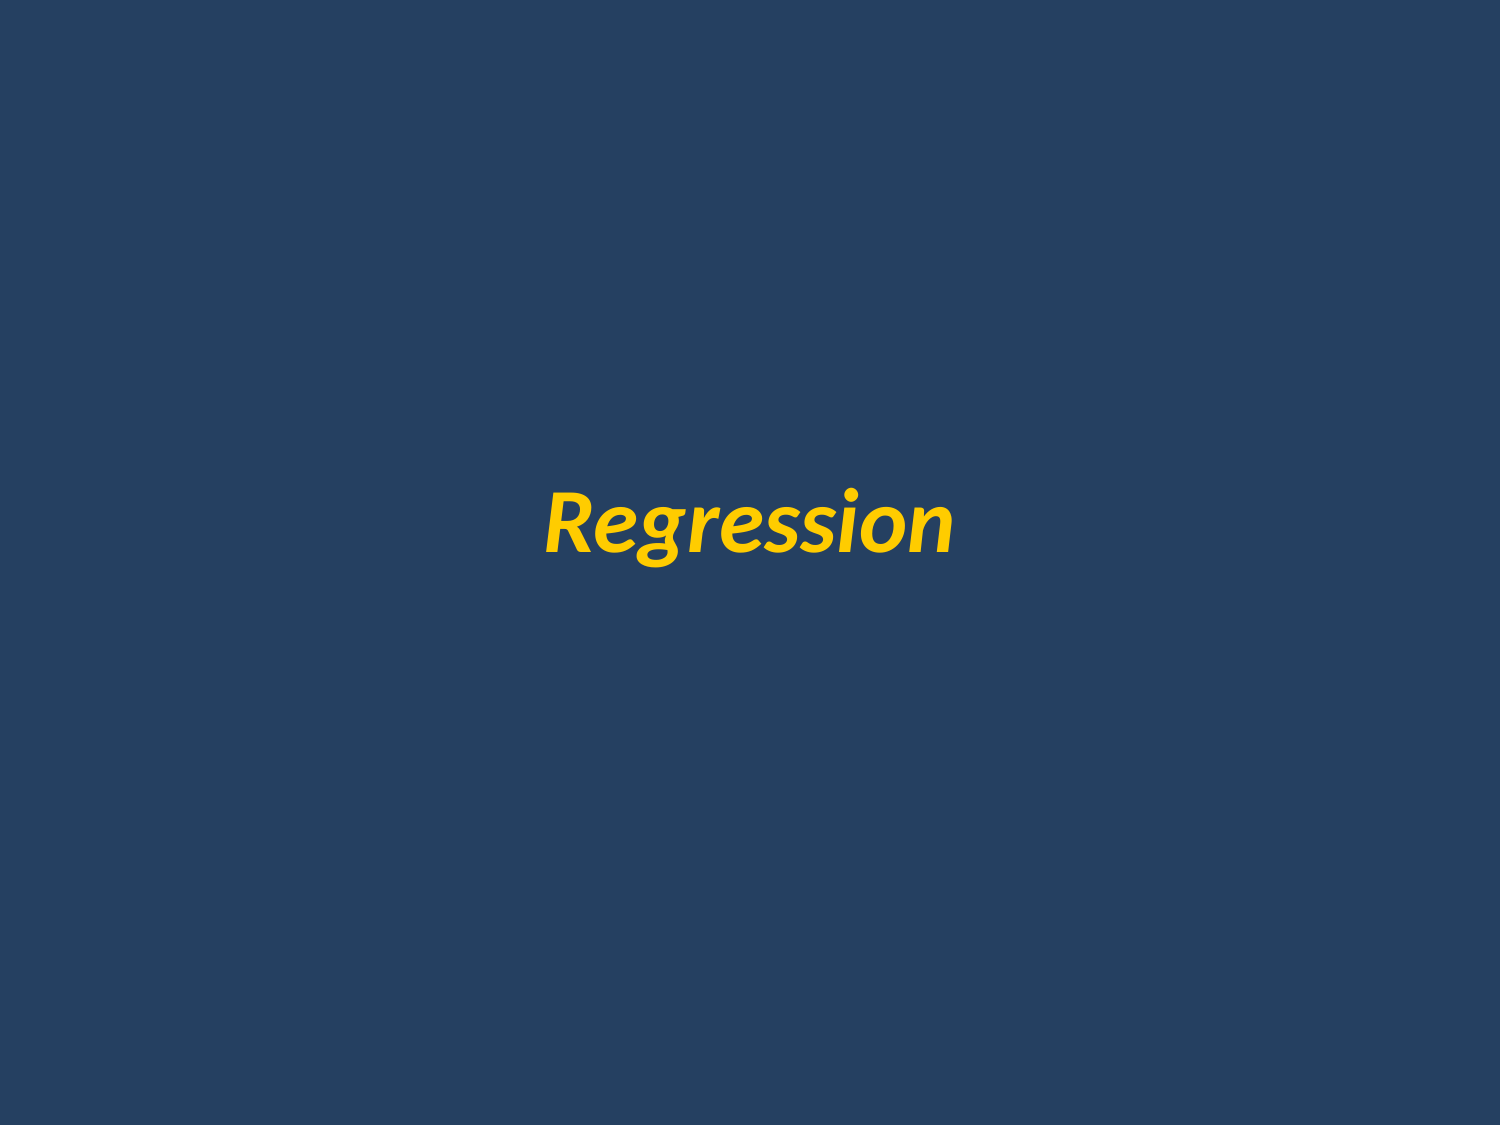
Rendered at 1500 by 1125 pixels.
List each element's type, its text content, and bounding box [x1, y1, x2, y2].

title Regression [112, 450, 1388, 692]
